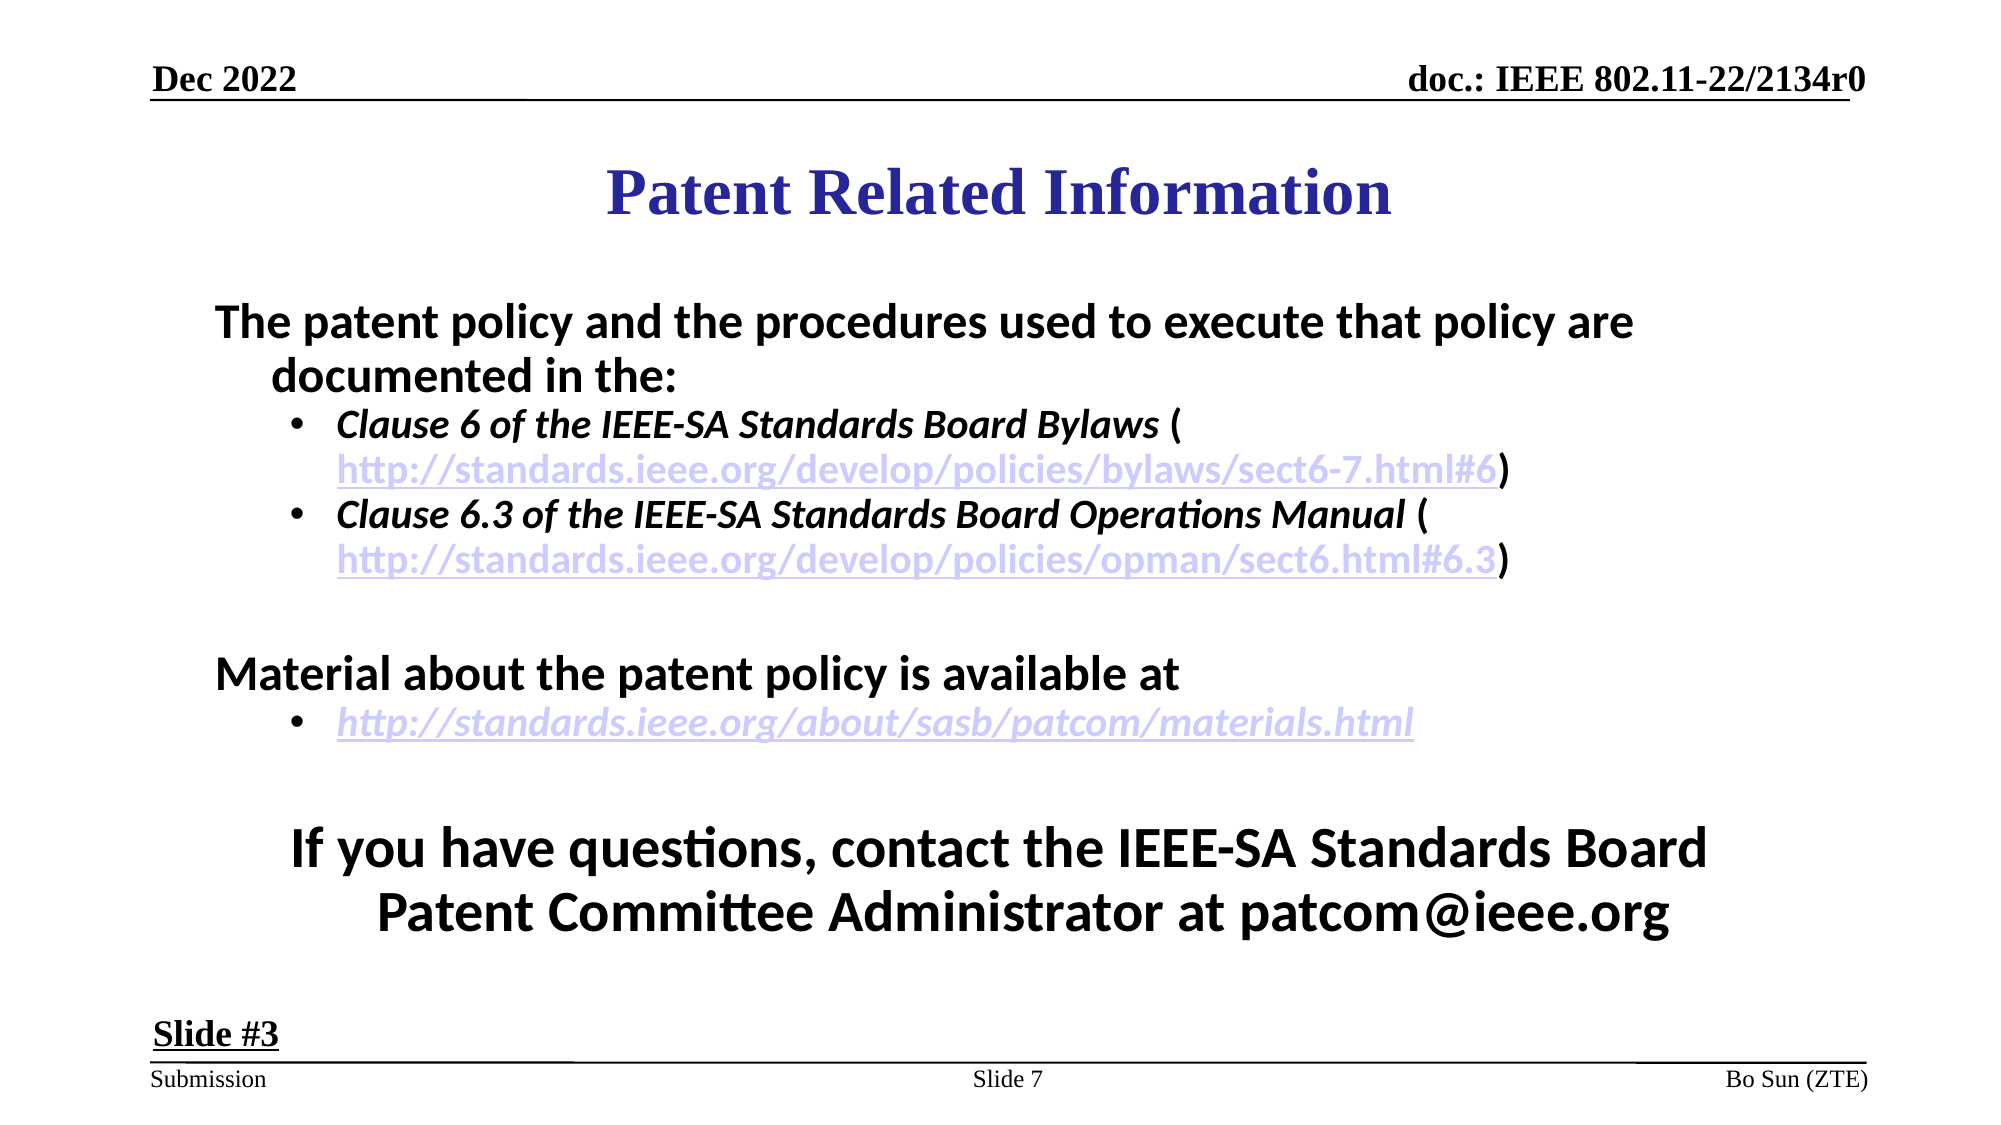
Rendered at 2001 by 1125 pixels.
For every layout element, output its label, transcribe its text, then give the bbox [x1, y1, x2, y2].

text_box Slide #3 [138, 1002, 295, 1062]
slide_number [152, 54, 563, 100]
text_box Patent Related Information [362, 100, 1638, 276]
text_box The patent policy and the procedures used to execute that policy are documented in the: Clause 6 of the IEEE-SA Standards Board Bylaws (http://standards.ieee.org/develop/policies/bylaws/sect6-7.html#6) Clause 6.3 of the IEEE-SA Standards Board Operations Manual (http://standards.ieee.org/develop/policies/opman/sect6.html#6.3) Material about the patent policy is available at http://standards.ieee.org/about/sasb/patcom/materials.html If you have questions, contact the IEEE-SA Standards Board Patent Committee Administrator at patcom@ieee.org [200, 287, 1800, 988]
slide_number Slide 7 [949, 1061, 1067, 1123]
footer Bo Sun (ZTE) [1171, 1061, 1869, 1093]
